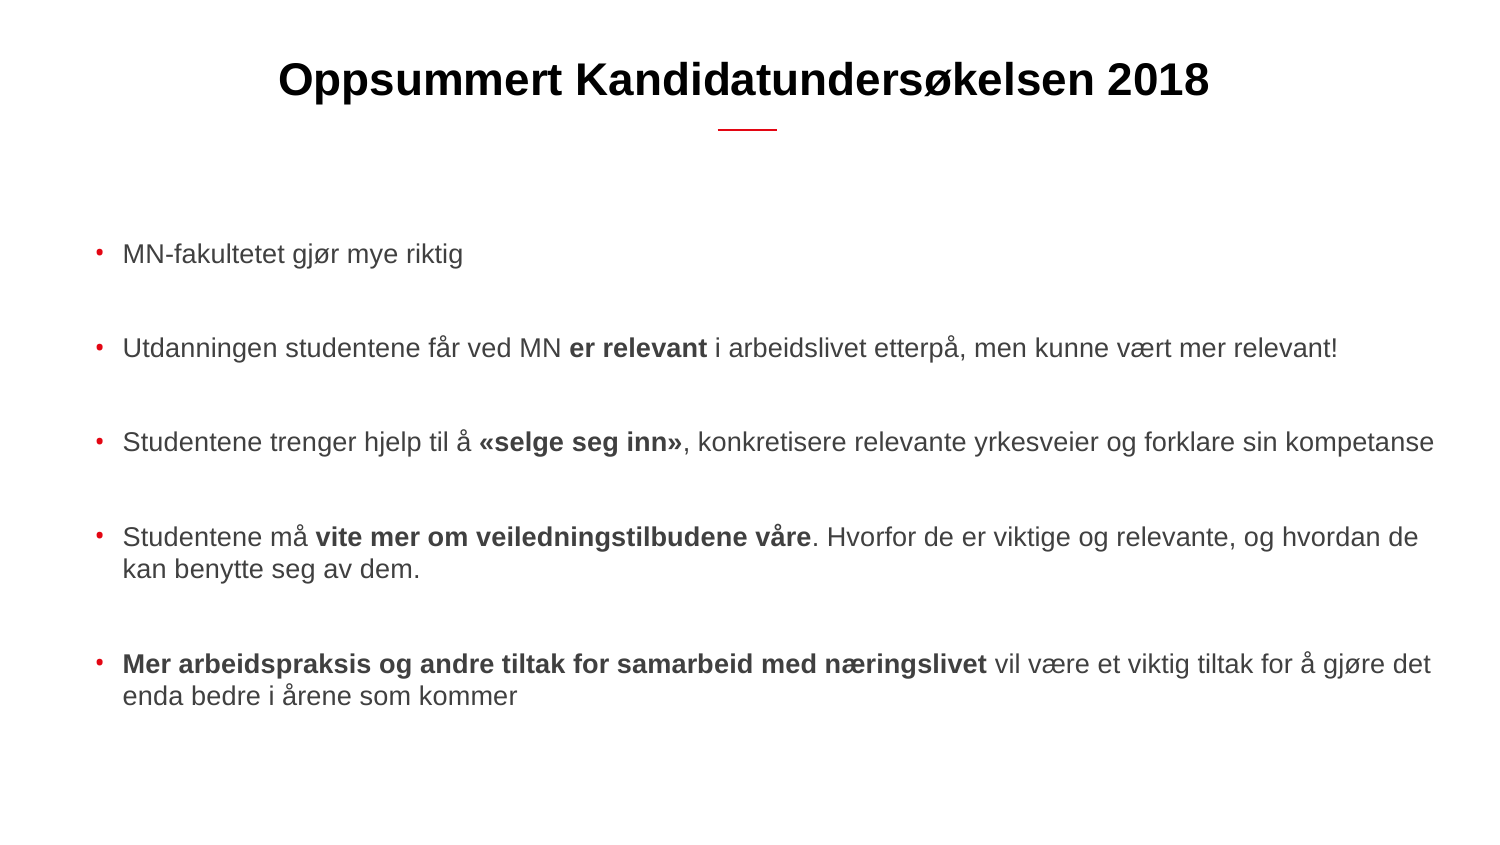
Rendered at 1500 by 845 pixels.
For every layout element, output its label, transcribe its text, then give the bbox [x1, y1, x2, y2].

list MN-fakultetet gjør mye riktig Utdanningen studentene får ved MN er relevant i arbeidslivet etterpå, men kunne vært mer relevant! Studentene trenger hjelp til å «selge seg inn», konkretisere relevante yrkesveier og forklare sin kompetanse Studentene må vite mer om veiledningstilbudene våre. Hvorfor de er viktige og relevante, og hvordan de kan benytte seg av dem. Mer arbeidspraksis og andre tiltak for samarbeid med næringslivet vil være et viktig tiltak for å gjøre det enda bedre i årene som kommer [94, 236, 1447, 739]
title Oppsummert Kandidatundersøkelsen 2018 [94, 47, 1395, 107]
